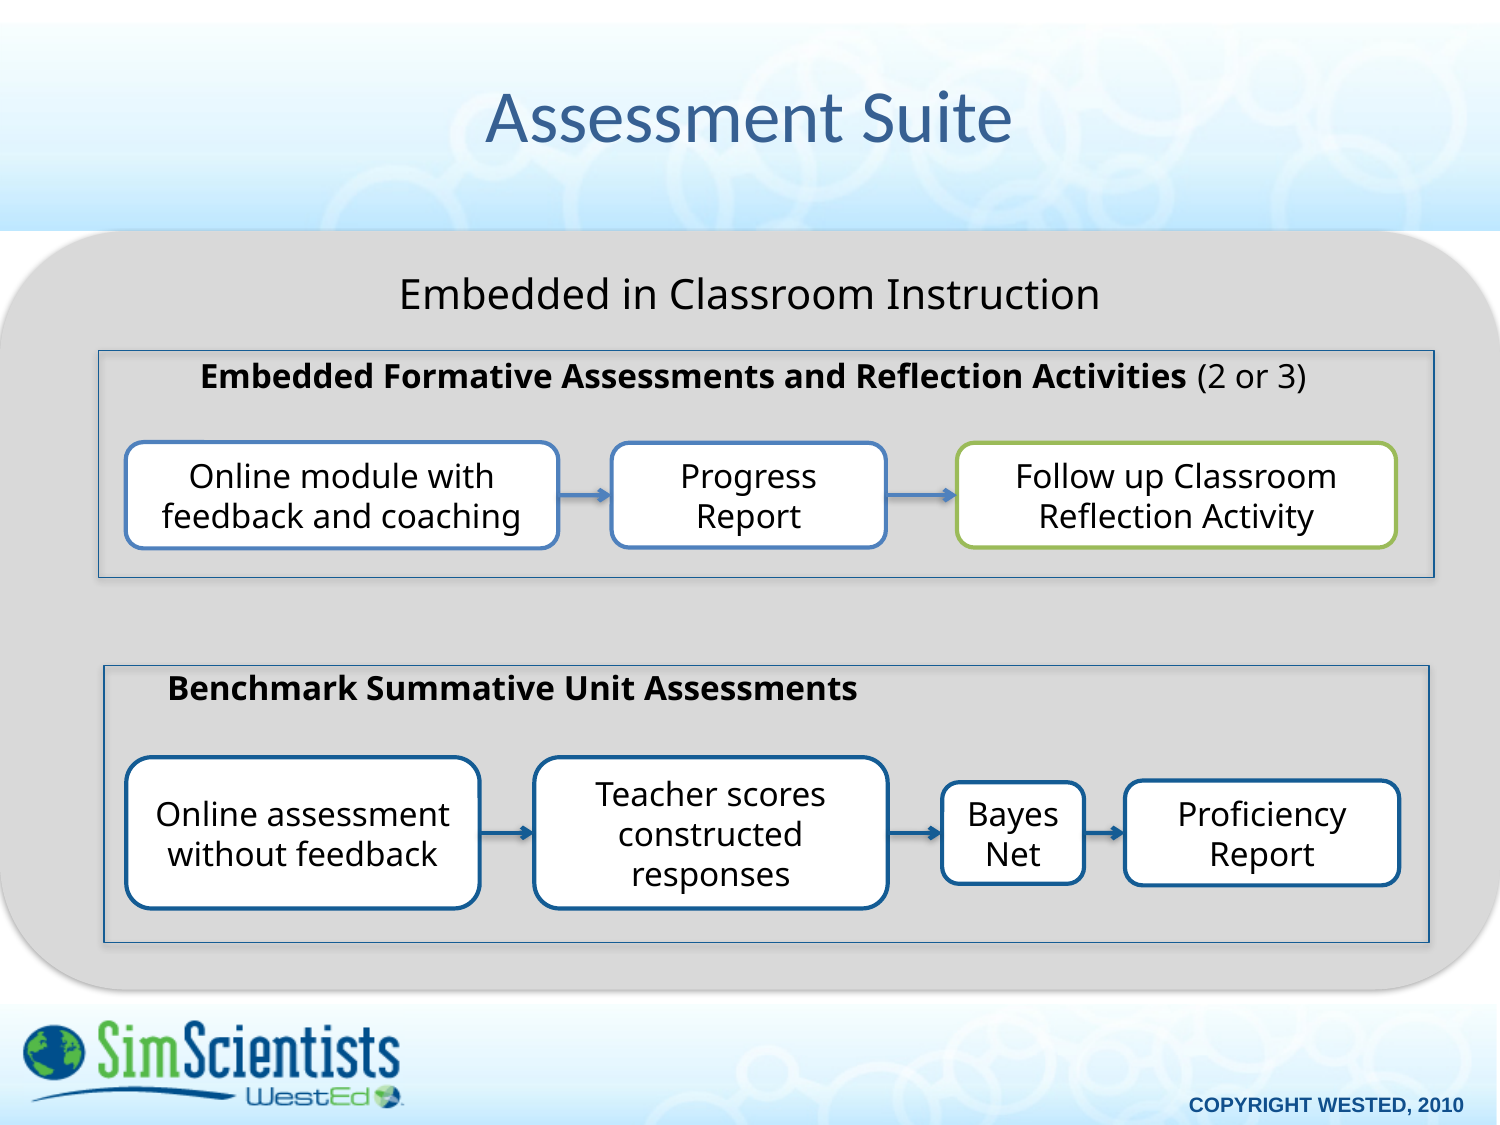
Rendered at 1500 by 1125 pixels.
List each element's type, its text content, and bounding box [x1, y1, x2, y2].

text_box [125, 441, 1397, 549]
text_box [98, 350, 1435, 578]
text_box Embedded in Classroom Instruction [0, 230, 1500, 991]
picture [0, 226, 1500, 231]
title Assessment Suite [0, 0, 1500, 226]
picture [0, 1004, 1500, 1125]
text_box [103, 659, 1430, 943]
